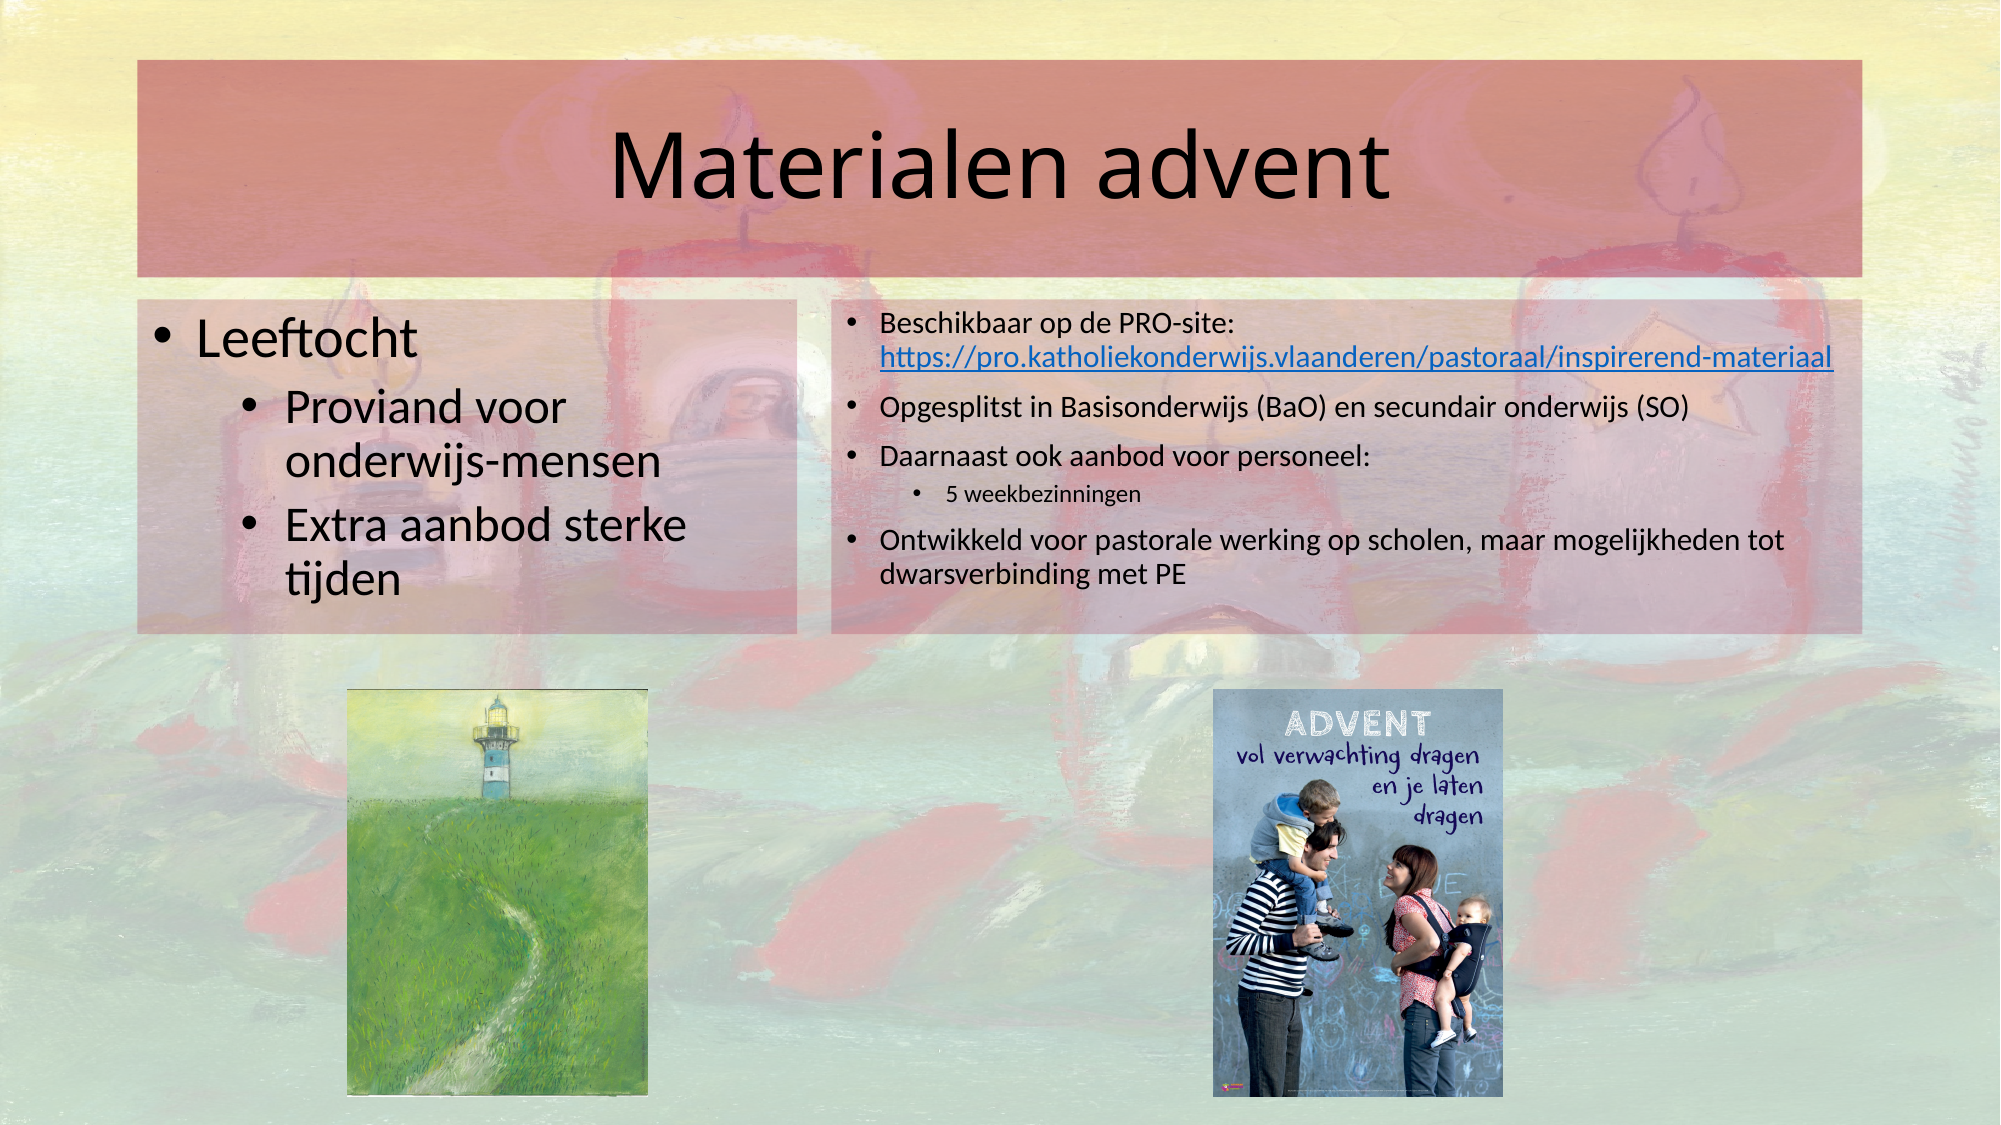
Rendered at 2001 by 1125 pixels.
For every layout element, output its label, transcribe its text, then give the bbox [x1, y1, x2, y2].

picture [347, 689, 648, 1097]
picture [1212, 689, 1503, 1097]
title Materialen advent [137, 59, 1863, 278]
list Beschikbaar op de PRO-site: https://pro.katholiekonderwijs.vlaanderen/pastoraal/inspirerend-materiaal Opgesplitst in Basisonderwijs (BaO) en secundair onderwijs (SO) Daarnaast ook aanbod voor personeel: 5 weekbezinningen Ontwikkeld voor pastorale werking op scholen, maar mogelijkheden tot dwarsverbinding met PE [831, 299, 1863, 635]
list Leeftocht Proviand voor onderwijs-mensen Extra aanbod sterke tijden [137, 299, 798, 635]
